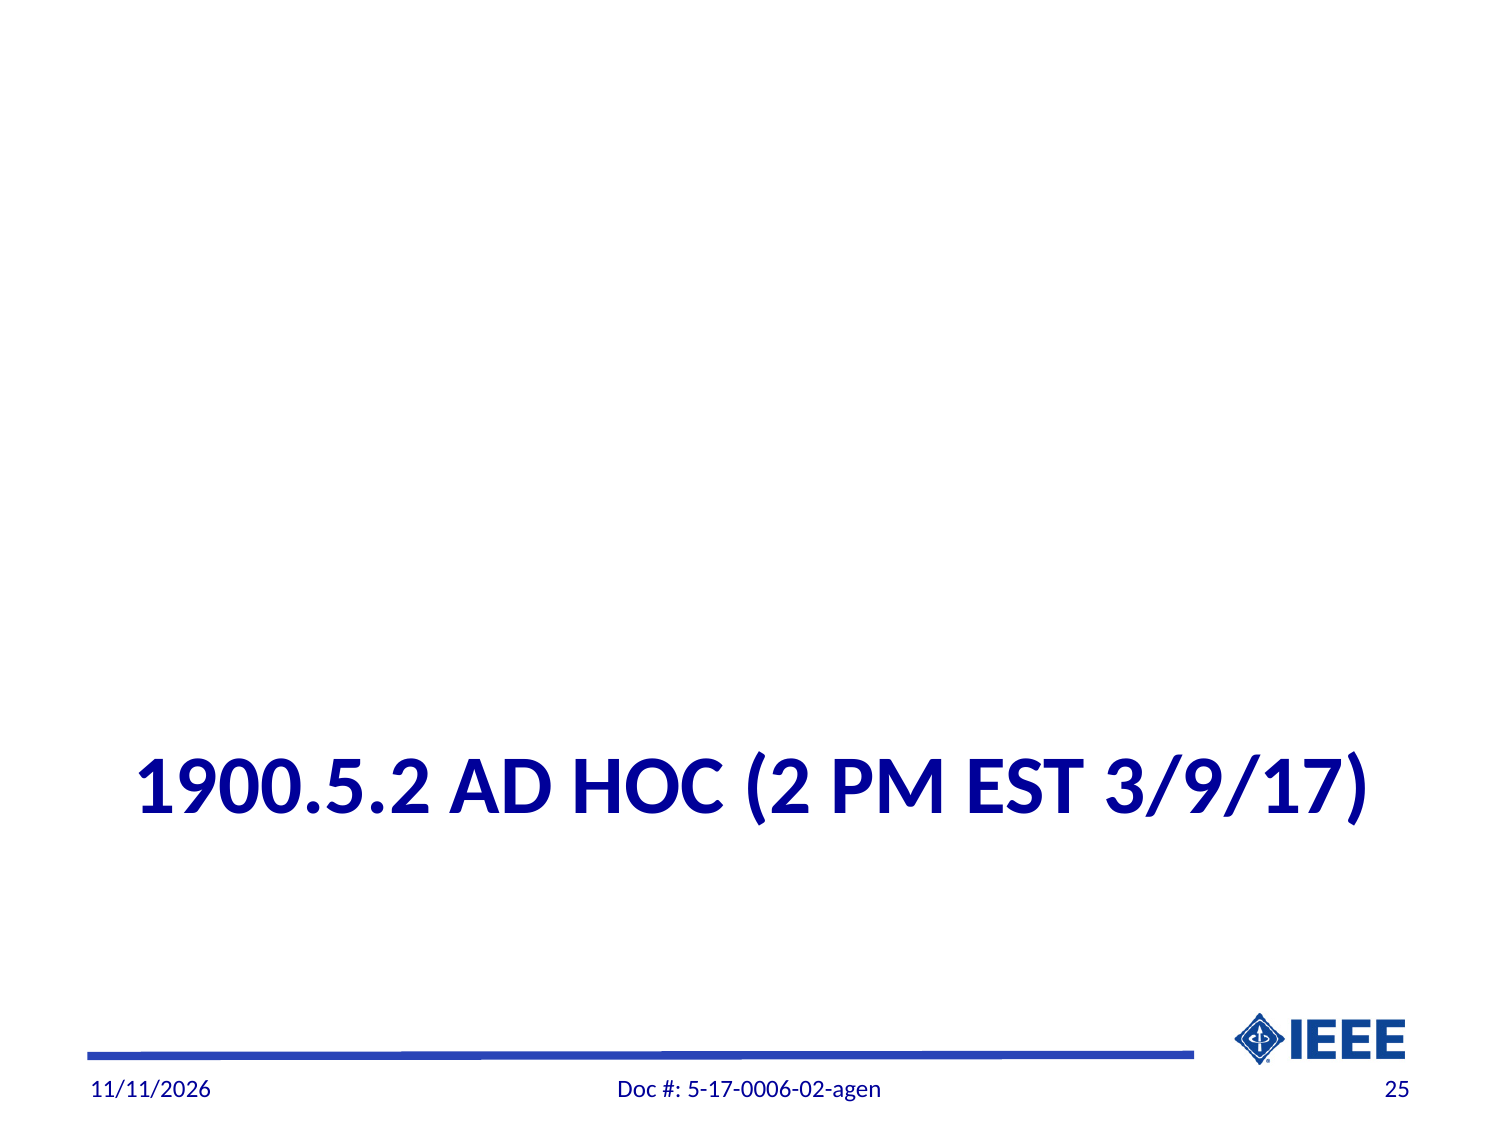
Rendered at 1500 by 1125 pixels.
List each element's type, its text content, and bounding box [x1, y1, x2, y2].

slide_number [75, 1057, 425, 1118]
slide_number 25 [1074, 1057, 1425, 1118]
footer Doc #: 5-17-0006-02-agen [512, 1057, 988, 1118]
picture [1231, 1011, 1406, 1057]
title 1900.5.2 Ad Hoc (2 pm est 3/9/17) [118, 722, 1394, 947]
